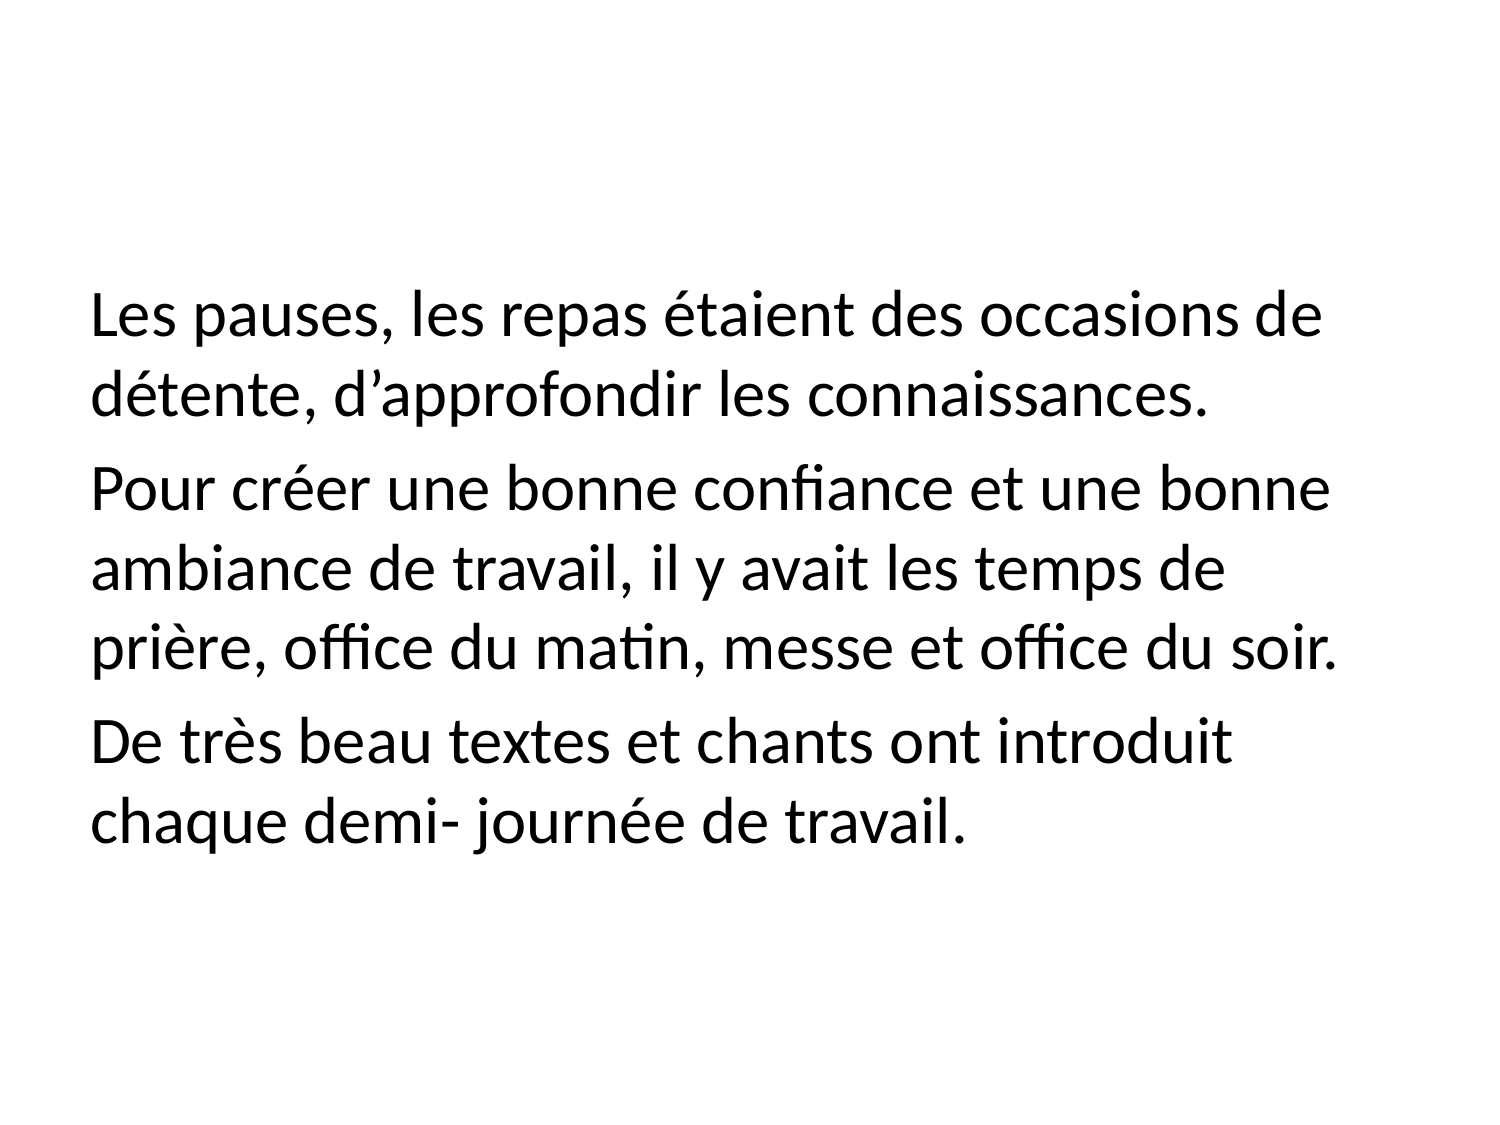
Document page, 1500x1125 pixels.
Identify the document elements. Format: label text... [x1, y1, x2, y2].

list Les pauses, les repas étaient des occasions de détente, d’approfondir les connaissances. Pour créer une bonne confiance et une bonne ambiance de travail, il y avait les temps de prière, office du matin, messe et office du soir. De très beau textes et chants ont introduit chaque demi- journée de travail. [75, 262, 1425, 1005]
